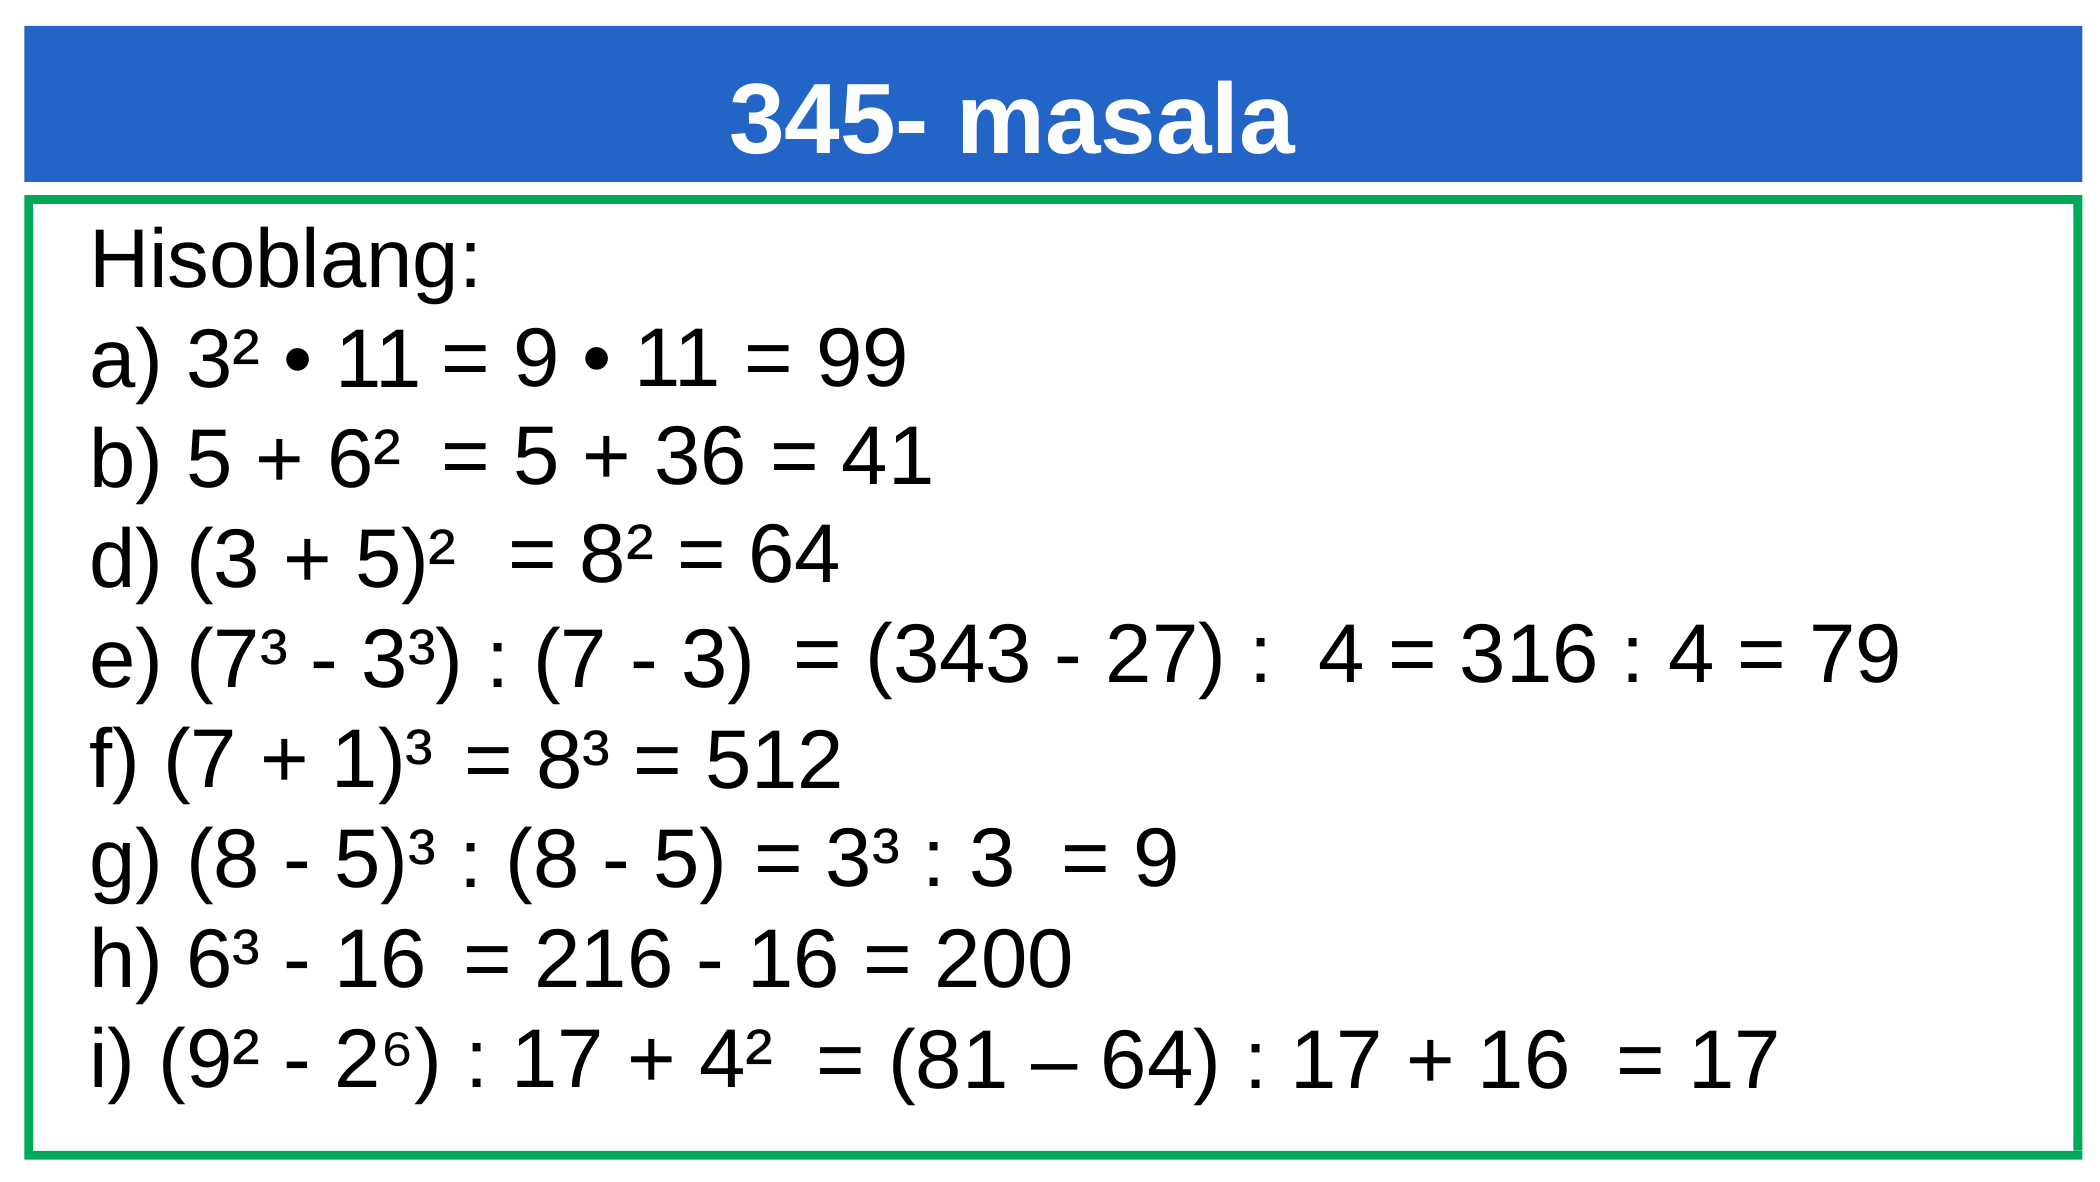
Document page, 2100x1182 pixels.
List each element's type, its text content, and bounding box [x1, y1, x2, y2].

text_box = 9 • 11 = 99 [426, 295, 948, 411]
text_box = (343 - 27) : 4 = 316 : 4 = 79 [779, 592, 1942, 707]
title 345- masala [0, 47, 2020, 252]
text_box = 5 + 36 = 41 [427, 393, 973, 509]
text_box = 8² = 64 [493, 491, 880, 607]
text_box = 3³ : 3 = 9 [739, 796, 1196, 911]
text_box = 216 - 16 = 200 [448, 896, 1113, 1011]
text_box = (81 – 64) : 17 + 16 = 17 [801, 997, 1821, 1113]
text_box = 8³ = 512 [450, 697, 883, 813]
text_box Hisoblang: a) 3² • 11 b) 5 + 6² d) (3 + 5)² e) (7³ - 3³) : (7 - 3) f) (7 + 1)³ g) (8 - 5)³ : (8 - 5) h) 6³ - 16 i) (9² - 2⁶) : 17 + 4² [74, 197, 909, 1112]
